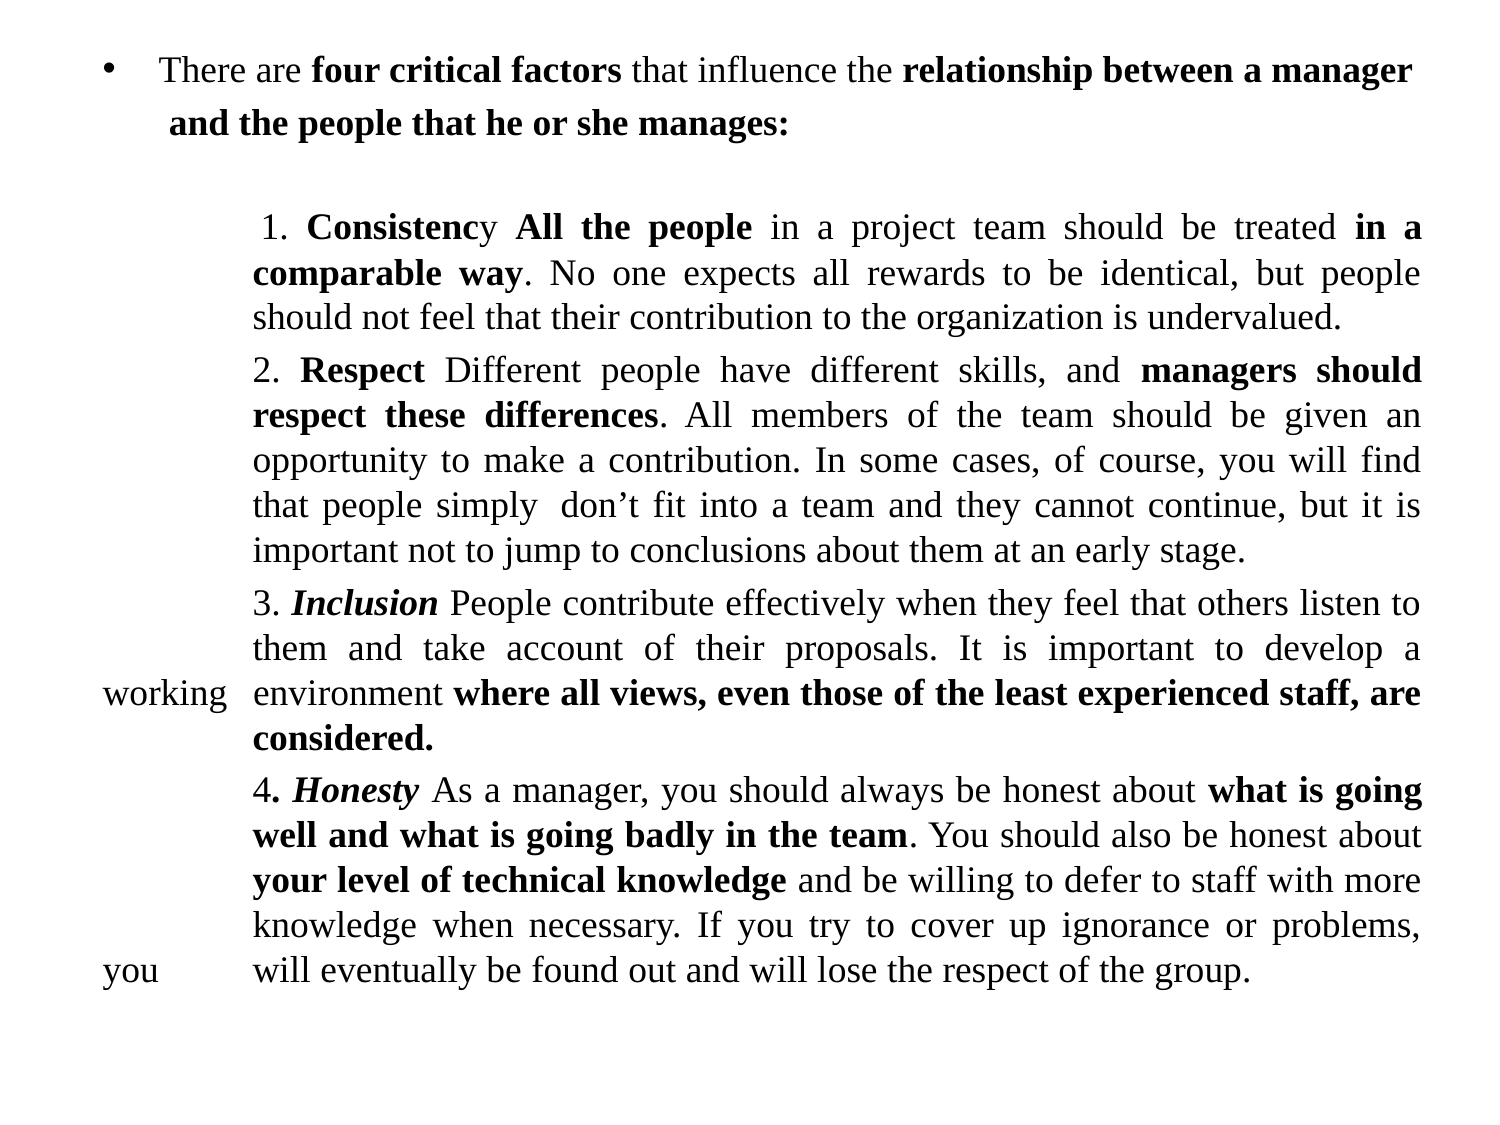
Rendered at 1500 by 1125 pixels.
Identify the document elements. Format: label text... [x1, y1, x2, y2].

list There are four critical factors that influence the relationship between a manager and the people that he or she manages: 1. Consistency All the people in a project team should be treated in a comparable way. No one expects all rewards to be identical, but people should not feel that their contribution to the organization is undervalued. 2. Respect Different people have different skills, and managers should respect these differences. All members of the team should be given an opportunity to make a contribution. In some cases, of course, you will find that people simply don’t fit into a team and they cannot continue, but it is important not to jump to conclusions about them at an early stage. 3. Inclusion People contribute effectively when they feel that others listen to them and take account of their proposals. It is important to develop a working environment where all views, even those of the least experienced staff, are considered. 4. Honesty As a manager, you should always be honest about what is going well and what is going badly in the team. You should also be honest about your level of technical knowledge and be willing to defer to staff with more knowledge when necessary. If you try to cover up ignorance or problems, you will eventually be found out and will lose the respect of the group. [87, 37, 1438, 1125]
